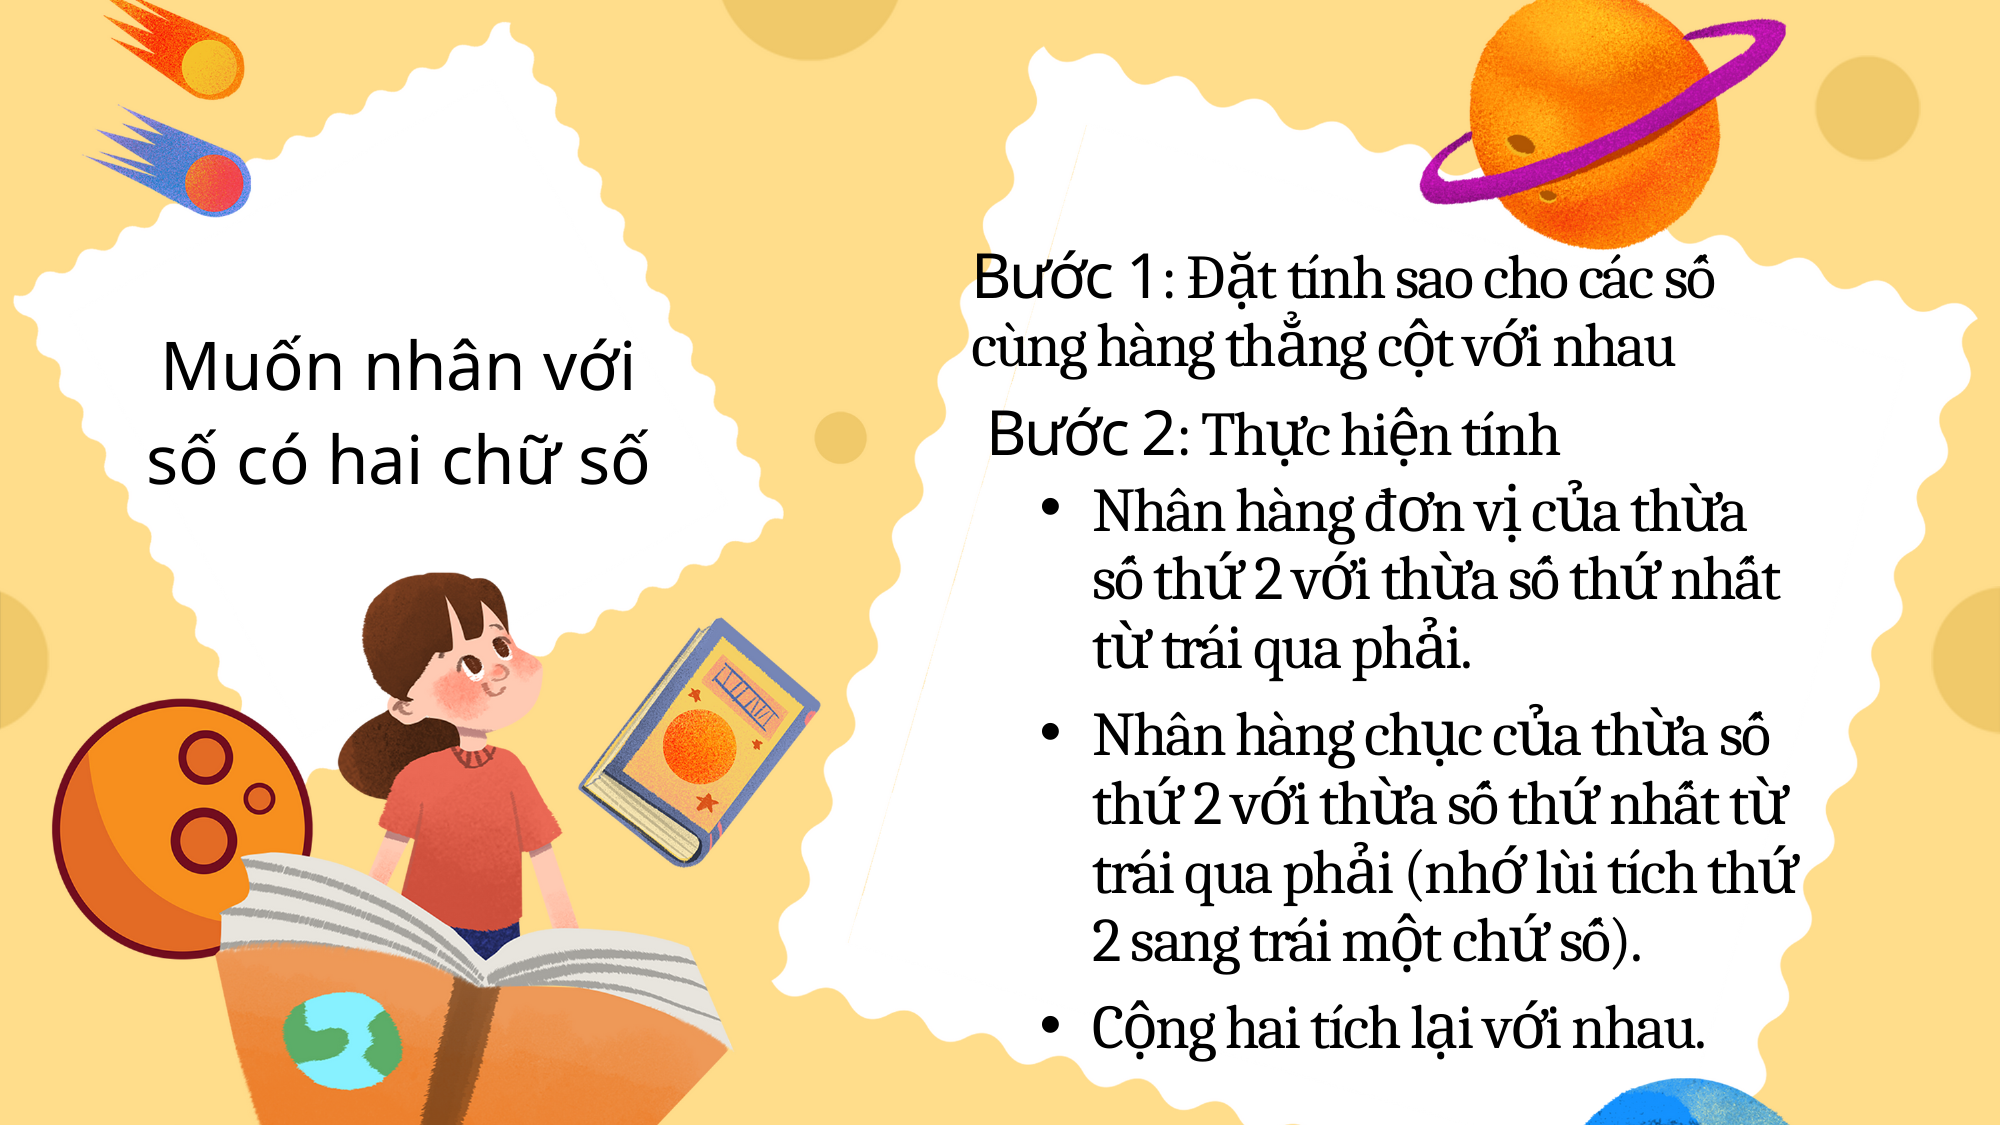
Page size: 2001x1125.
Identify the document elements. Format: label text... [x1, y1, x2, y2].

text_box [0, 0, 2000, 1125]
text_box Bước 1: Đặt tính sao cho các số cùng hàng thẳng cột với nhau [971, 241, 1793, 380]
text_box Cộng hai tích lại với nhau. [986, 992, 1808, 1062]
text_box Nhân hàng chục của thừa số thứ 2 với thừa số thứ nhất từ trái qua phải (nhớ lùi tích thứ 2 sang trái một chứ số). [986, 699, 1808, 975]
text_box Nhân hàng đơn vị của thừa số thứ 2 với thừa số thứ nhất từ trái qua phải. [986, 474, 1808, 681]
text_box Bước 2: Thực hiện tính [986, 398, 1808, 468]
text_box Muốn nhân với số có hai chữ số [128, 309, 670, 499]
